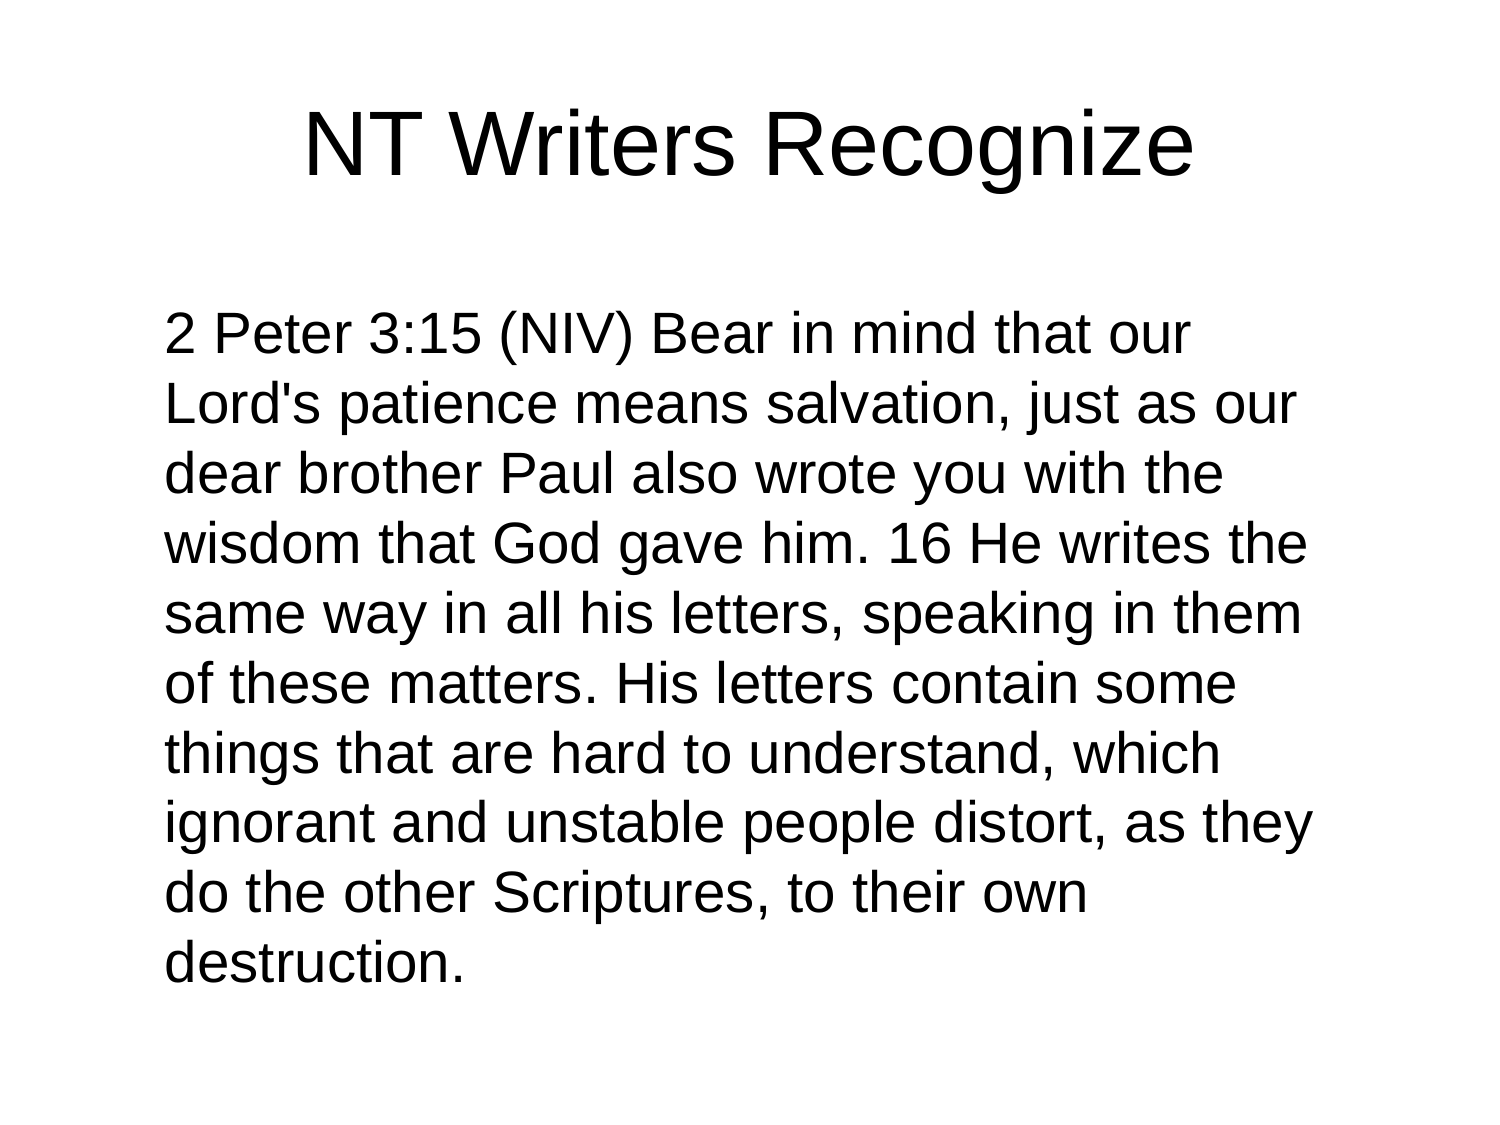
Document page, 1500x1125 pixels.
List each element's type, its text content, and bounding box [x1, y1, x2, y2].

text_box 2 Peter 3:15 (NIV) Bear in mind that our Lord's patience means salvation, just as our dear brother Paul also wrote you with the wisdom that God gave him. 16 He writes the same way in all his letters, speaking in them of these matters. His letters contain some things that are hard to understand, which ignorant and unstable people distort, as they do the other Scriptures, to their own destruction. [149, 287, 1350, 1002]
title NT Writers Recognize [75, 45, 1425, 233]
